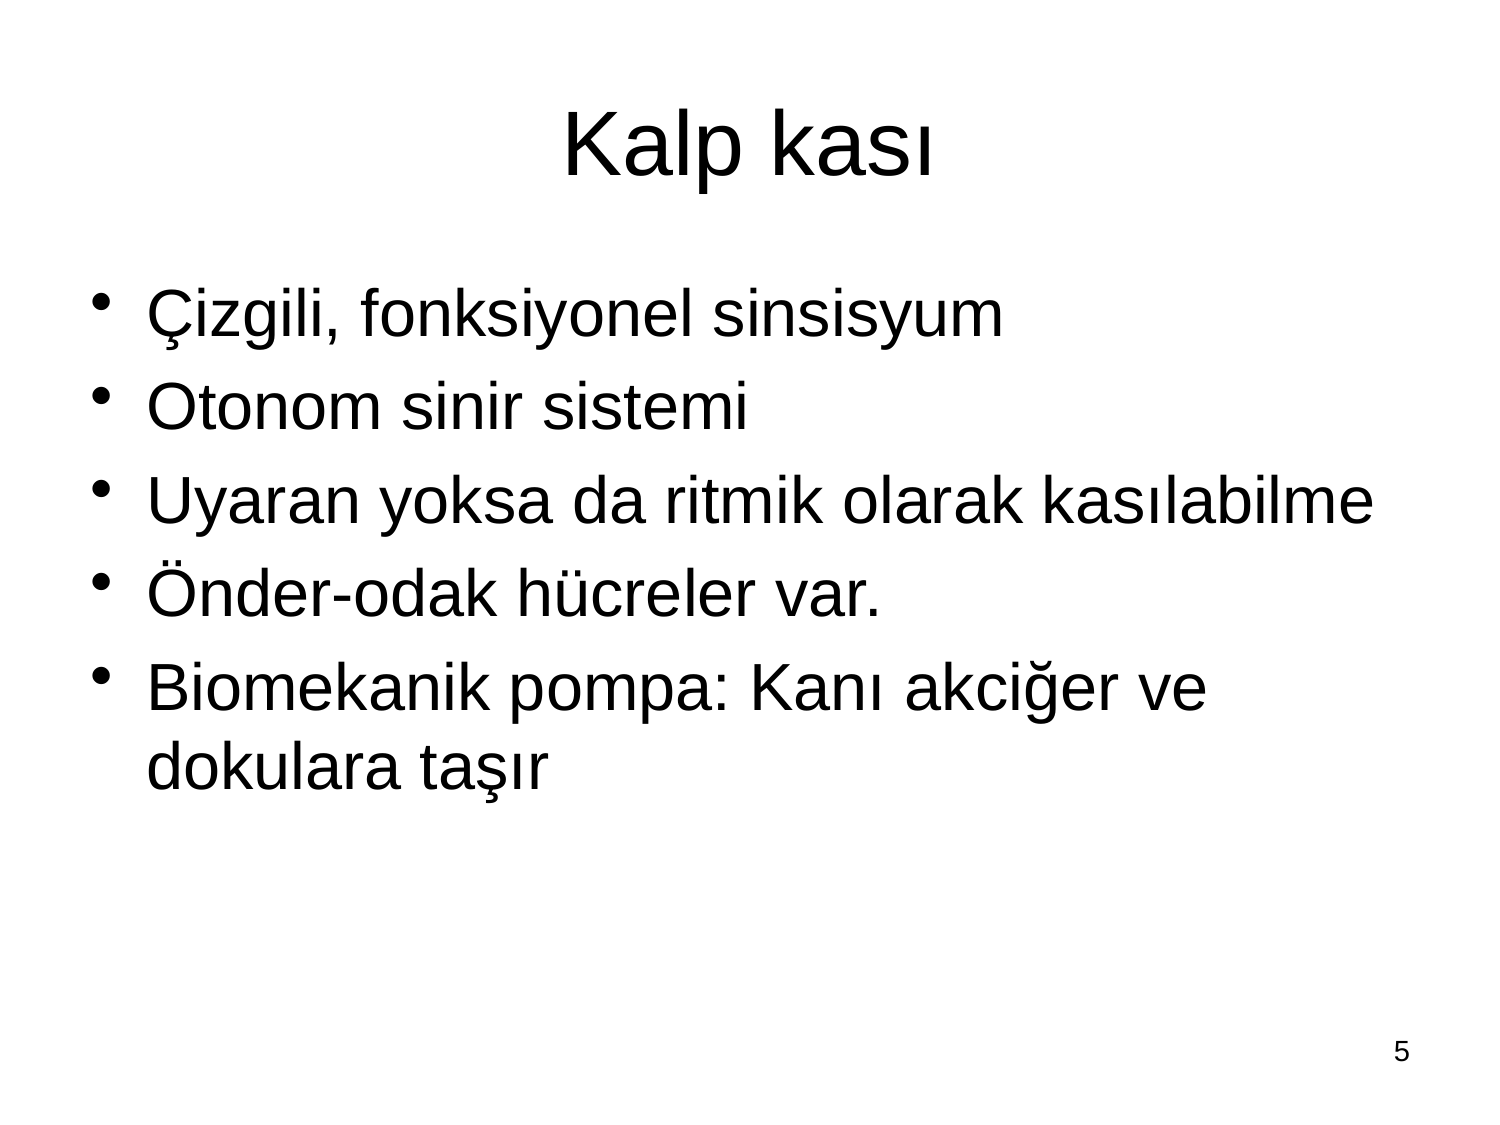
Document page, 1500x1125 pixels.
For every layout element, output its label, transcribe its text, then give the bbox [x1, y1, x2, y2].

slide_number 5 [1074, 1024, 1426, 1103]
list Çizgili, fonksiyonel sinsisyum Otonom sinir sistemi Uyaran yoksa da ritmik olarak kasılabilme Önder-odak hücreler var. Biomekanik pompa: Kanı akciğer ve dokulara taşır [75, 262, 1425, 1005]
title Kalp kası [75, 45, 1425, 233]
